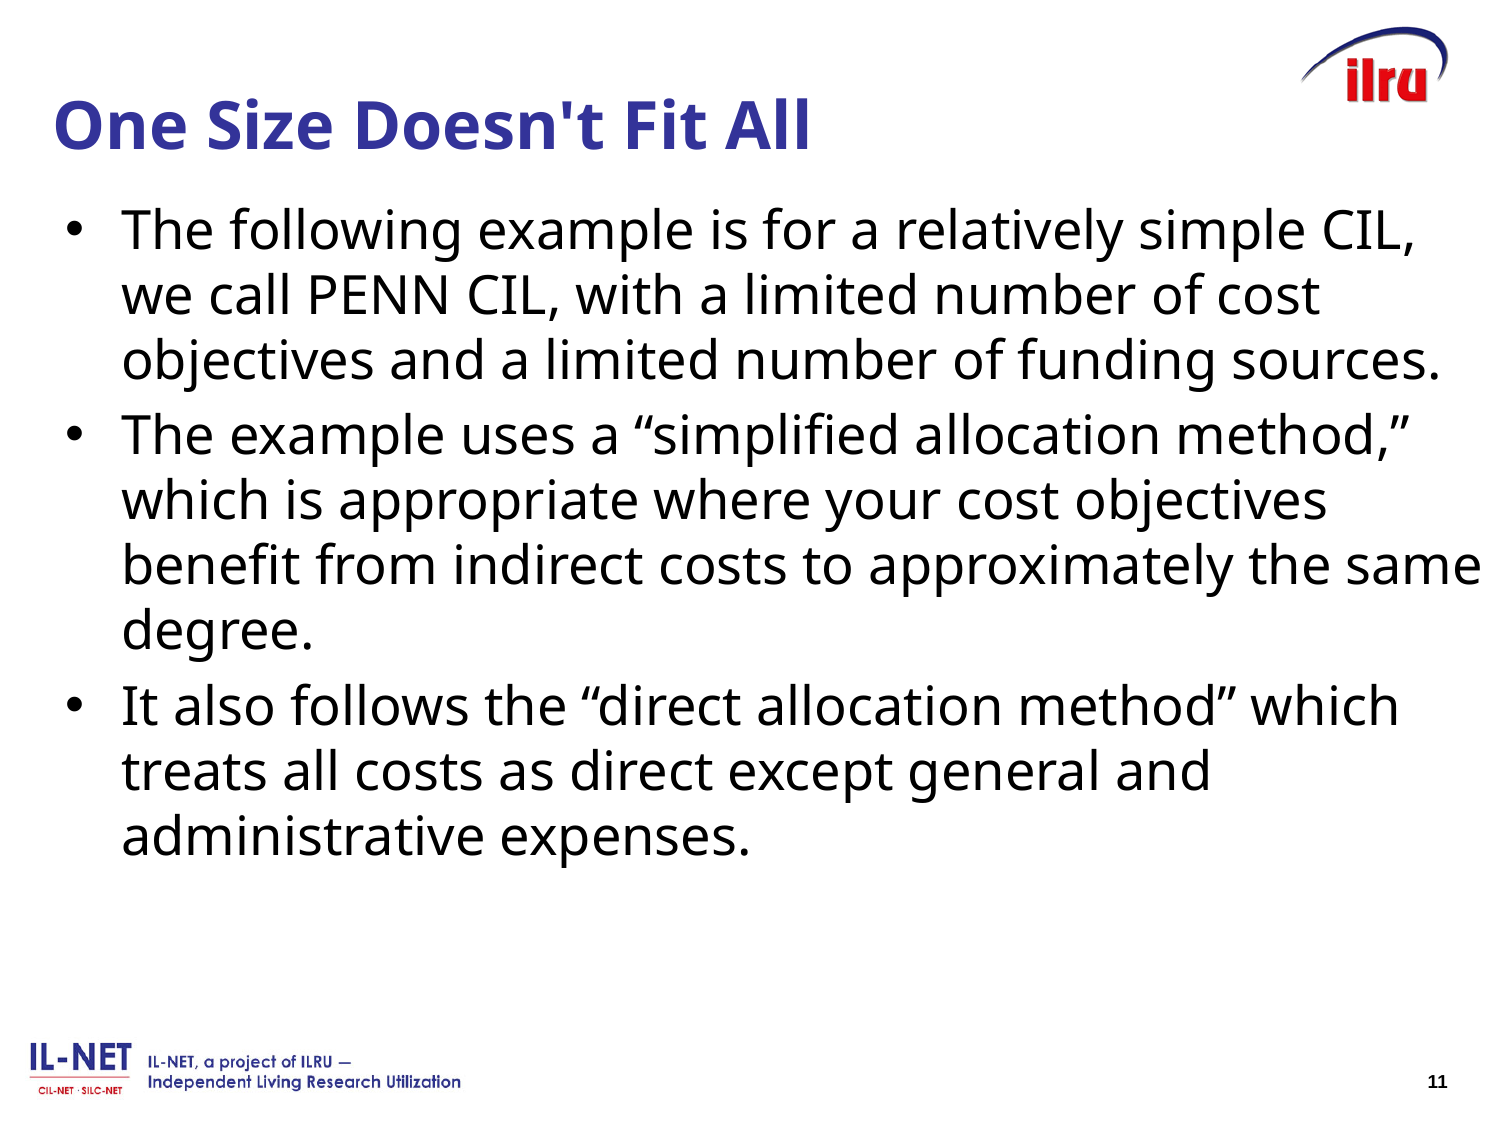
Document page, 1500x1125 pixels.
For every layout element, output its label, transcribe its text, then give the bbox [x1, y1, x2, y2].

title One Size Doesn't Fit All [37, 57, 1300, 188]
list The following example is for a relatively simple CIL, we call PENN CIL, with a limited number of cost objectives and a limited number of funding sources. The example uses a “simplified allocation method,” which is appropriate where your cost objectives benefit from indirect costs to approximately the same degree. It also follows the “direct allocation method” which treats all costs as direct except general and administrative expenses. [50, 187, 1500, 988]
picture [12, 1024, 478, 1111]
picture [1299, 24, 1463, 103]
